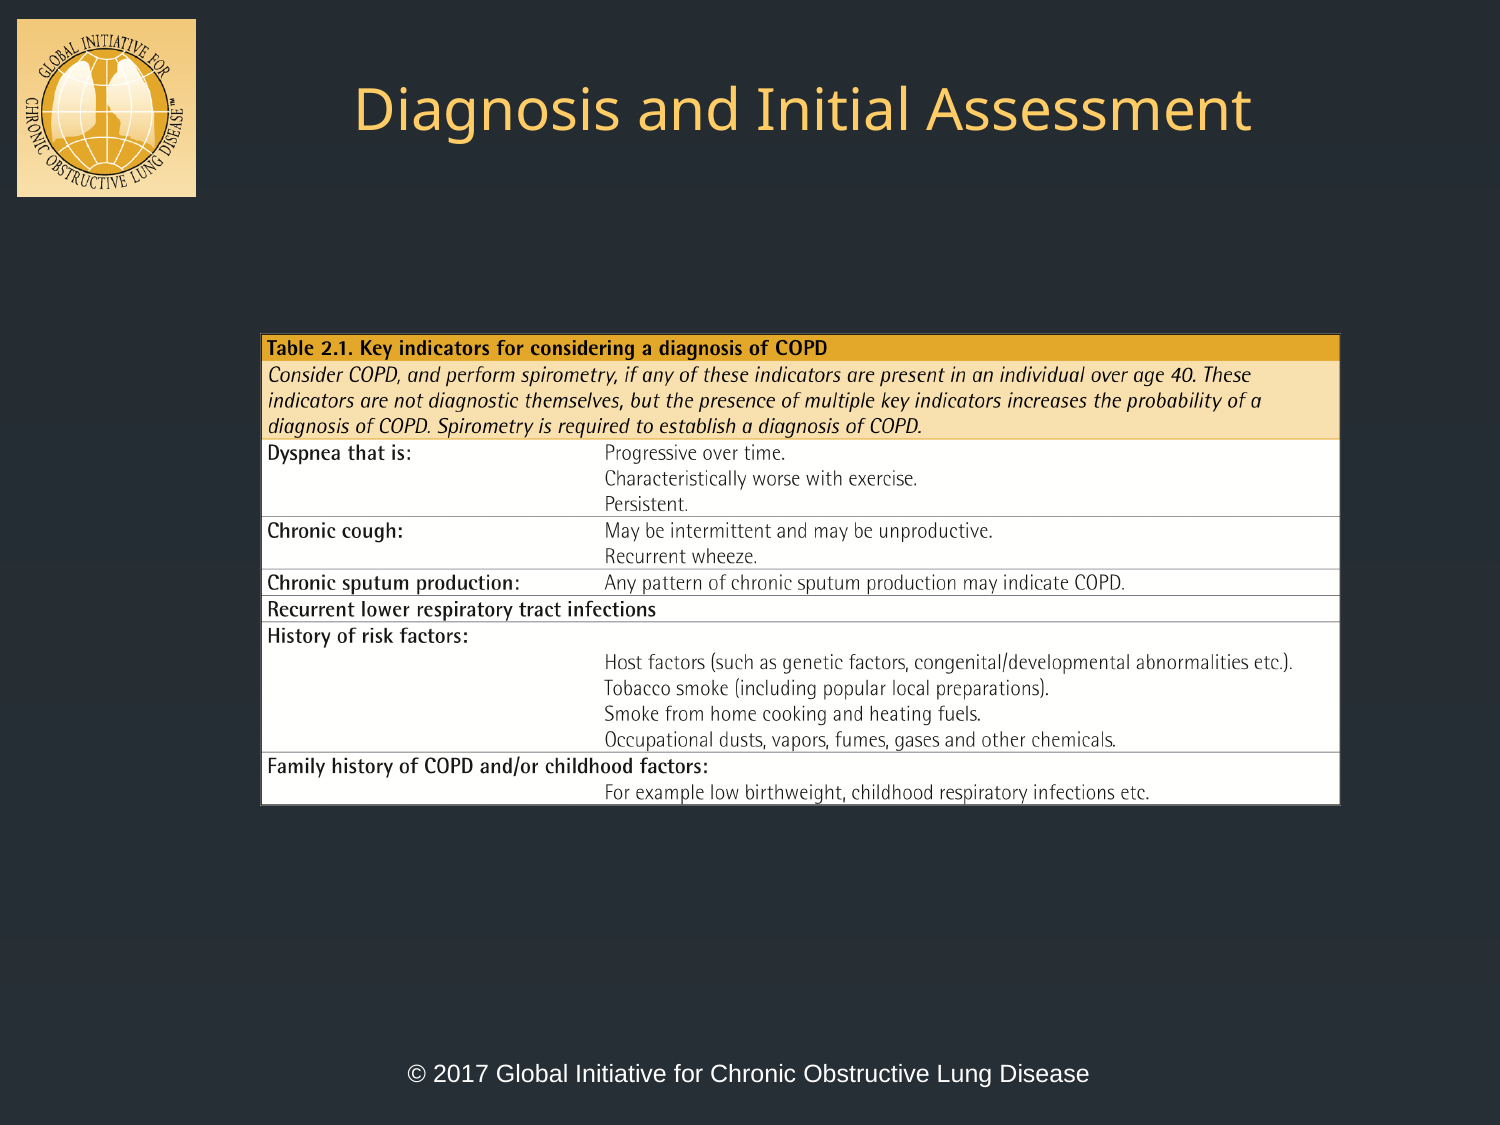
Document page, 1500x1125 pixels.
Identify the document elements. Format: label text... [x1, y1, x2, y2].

picture [17, 18, 196, 197]
text_box © 2017 Global Initiative for Chronic Obstructive Lung Disease [249, 1050, 1250, 1096]
text_box Diagnosis and Initial Assessment [265, 64, 1341, 150]
picture [260, 333, 1341, 807]
